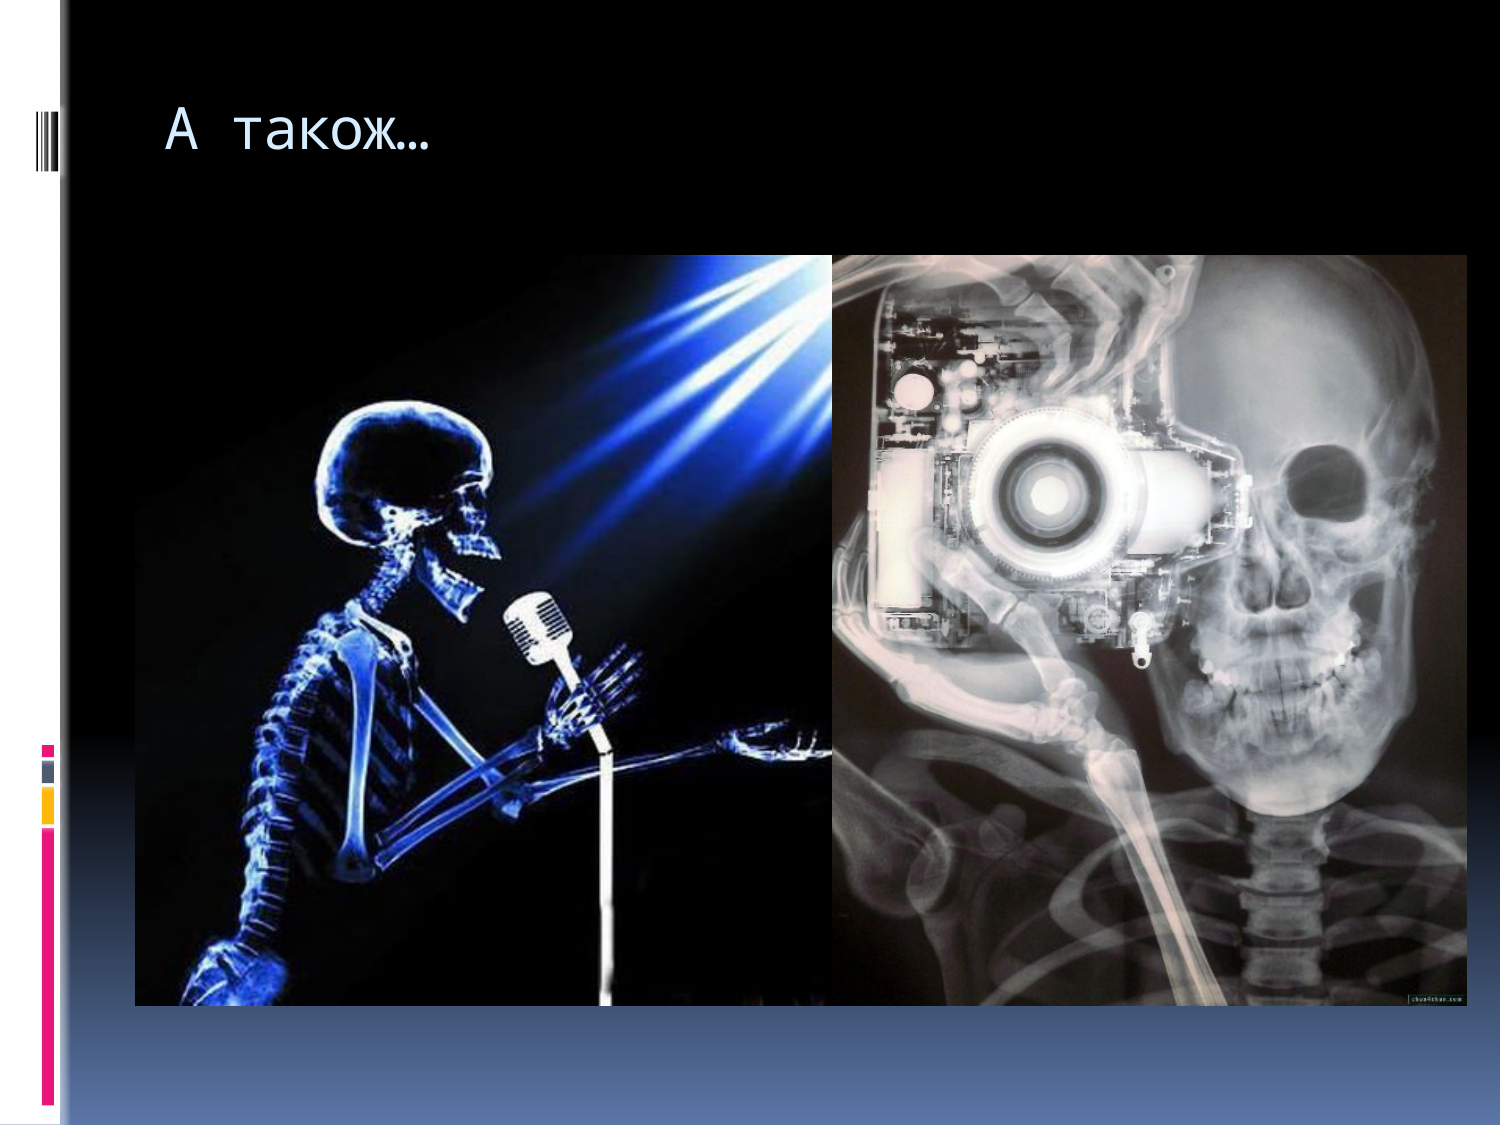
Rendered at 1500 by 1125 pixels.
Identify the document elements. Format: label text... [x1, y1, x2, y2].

picture [832, 254, 1467, 1006]
title А також… [150, 83, 1425, 234]
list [135, 254, 823, 1006]
